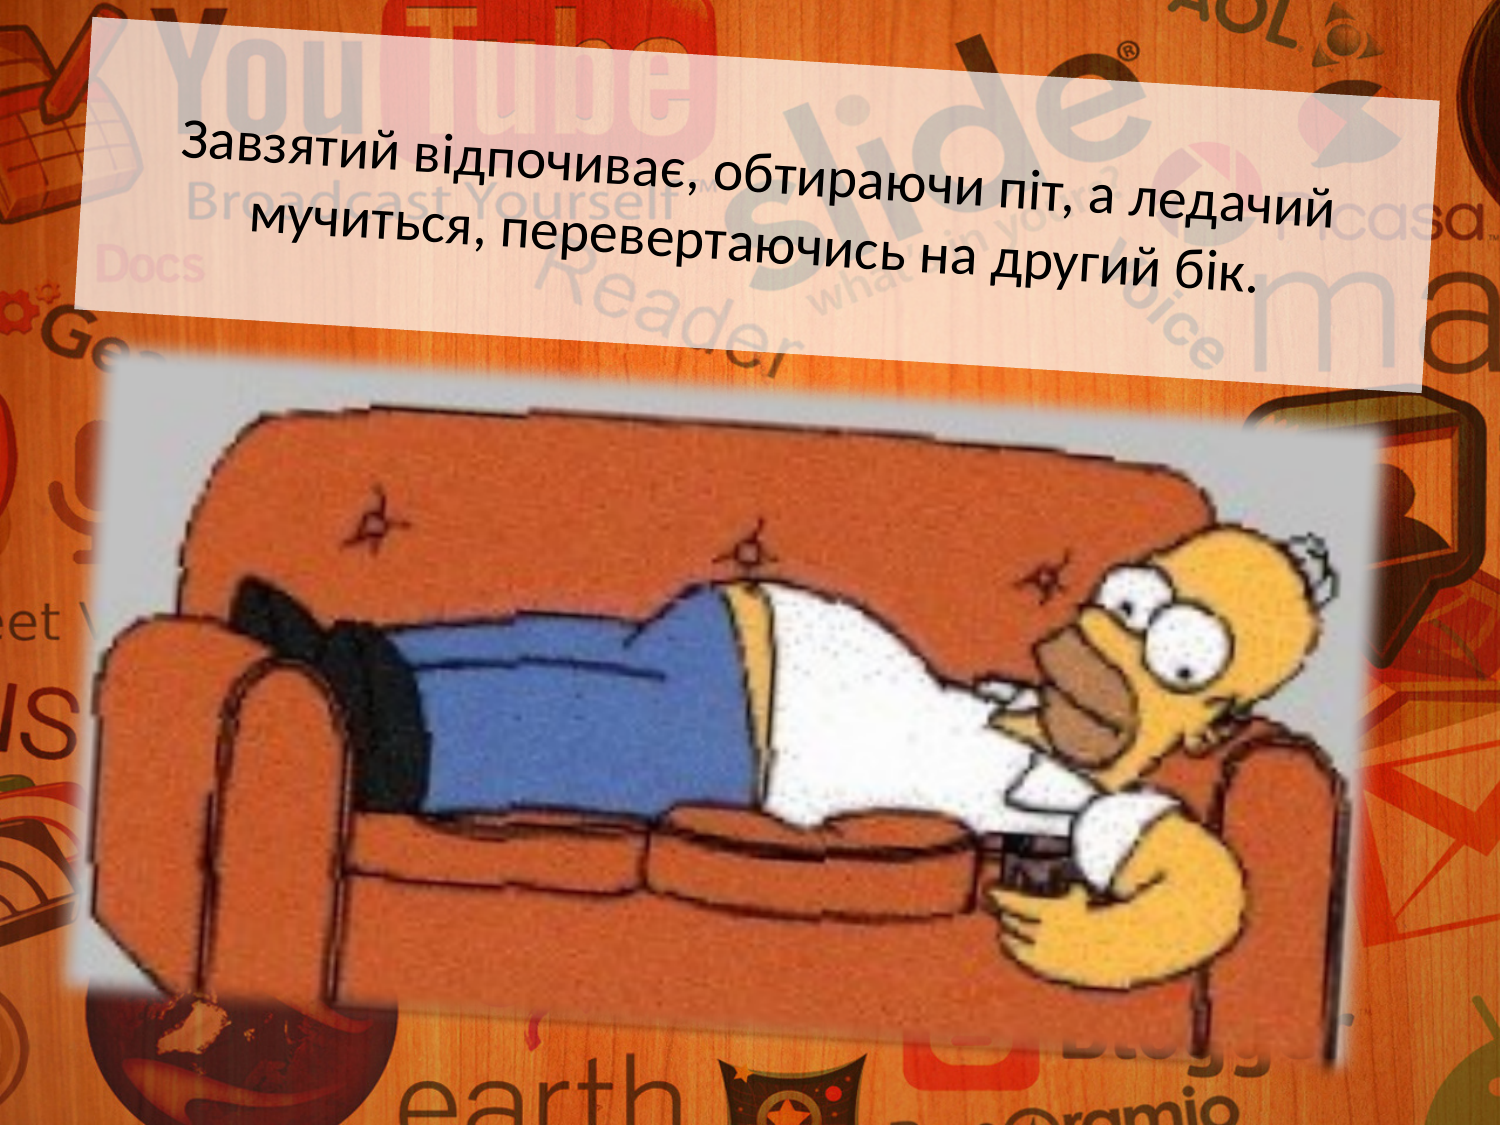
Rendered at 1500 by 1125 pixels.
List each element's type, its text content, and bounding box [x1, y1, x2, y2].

picture [0, 0, 1500, 1125]
title Завзятий відпочиває, обтираючи піт, а ледачий мучиться, перевертаючись на другий бік. [74, 16, 1440, 394]
